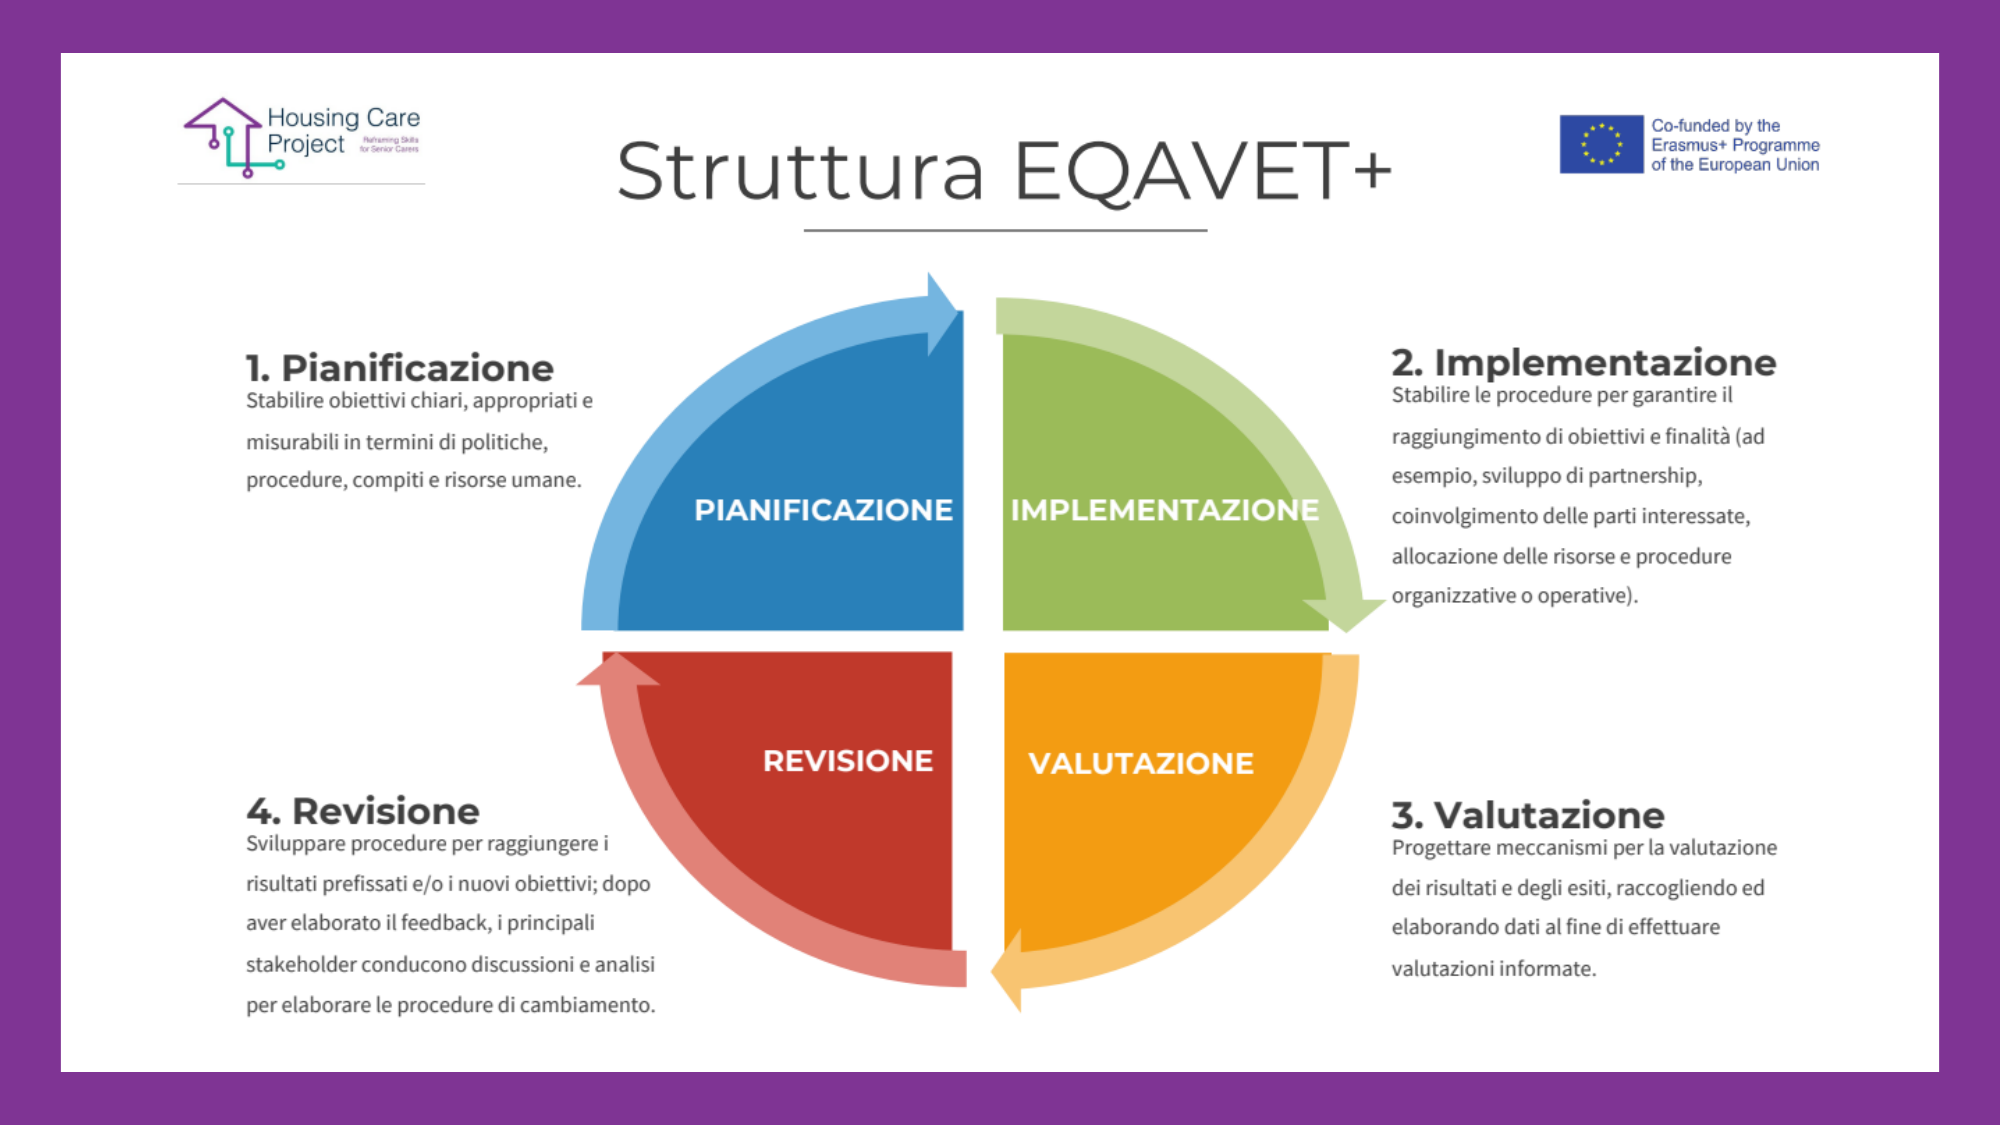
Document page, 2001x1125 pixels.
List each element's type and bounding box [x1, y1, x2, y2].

picture [115, 64, 1894, 1066]
